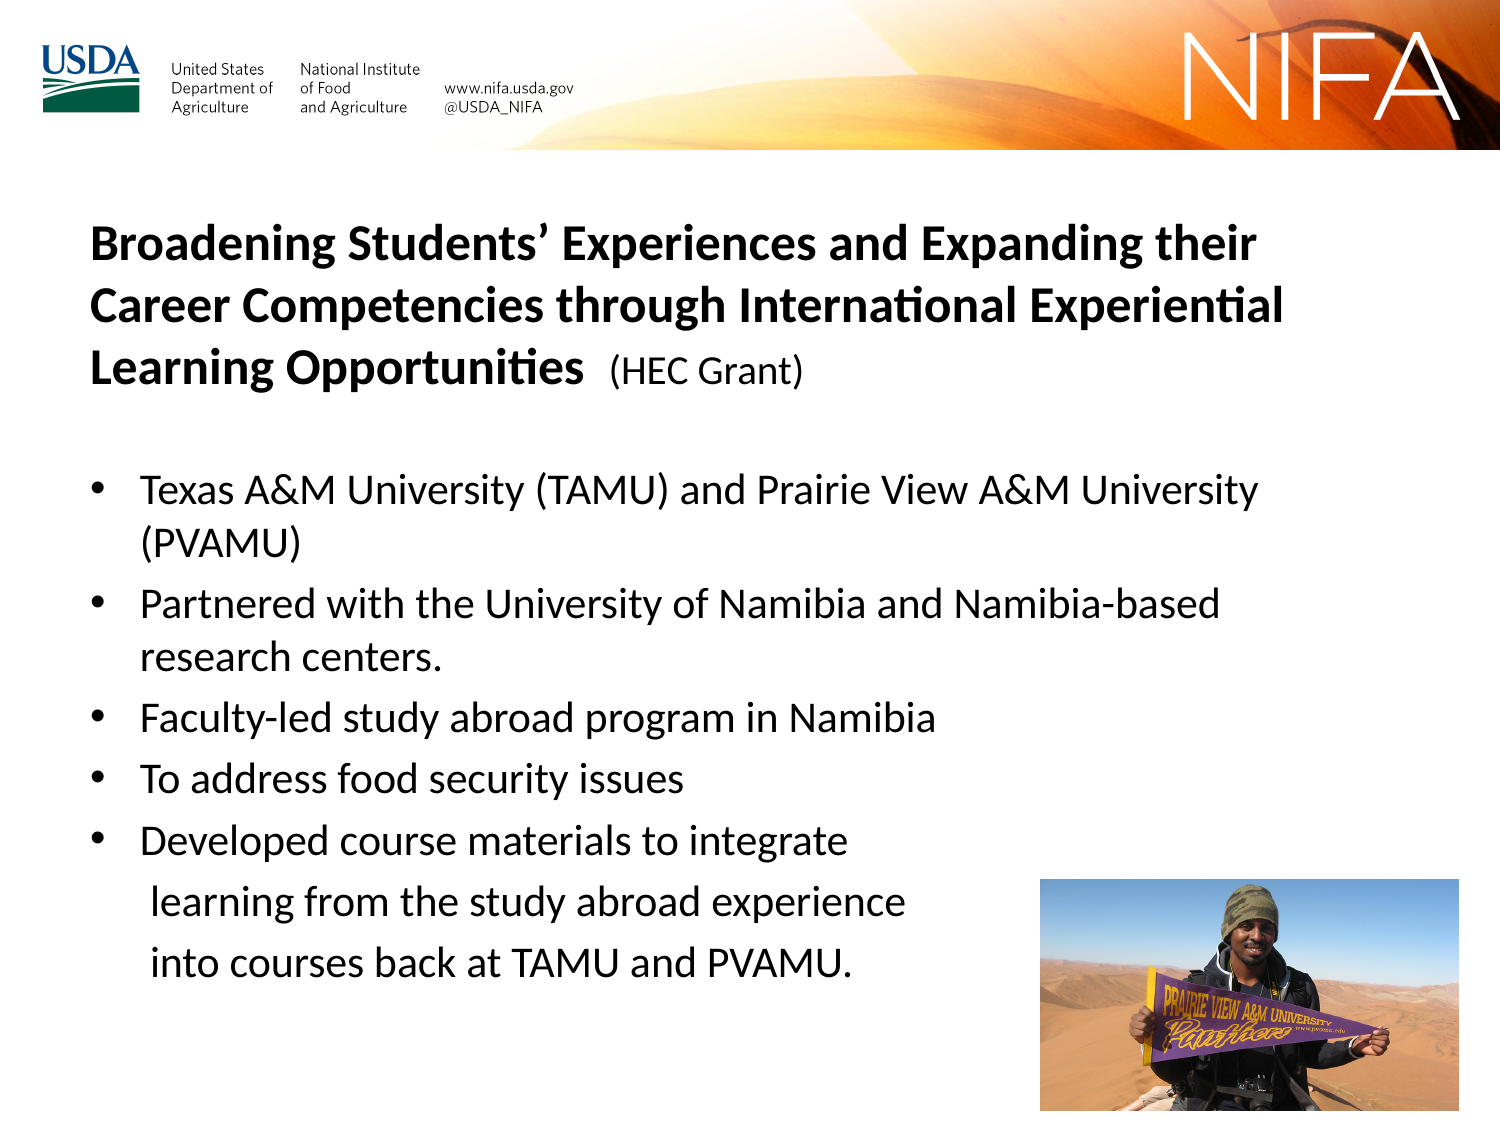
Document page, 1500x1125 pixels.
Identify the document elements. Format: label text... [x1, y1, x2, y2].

picture [0, 0, 1500, 151]
list Broadening Students’ Experiences and Expanding their Career Competencies through International Experiential Learning Opportunities (HEC Grant) Texas A&M University (TAMU) and Prairie View A&M University (PVAMU) Partnered with the University of Namibia and Namibia-based research centers. Faculty-led study abroad program in Namibia To address food security issues Developed course materials to integrate learning from the study abroad experience into courses back at TAMU and PVAMU. [75, 201, 1398, 996]
picture [1040, 879, 1459, 1111]
